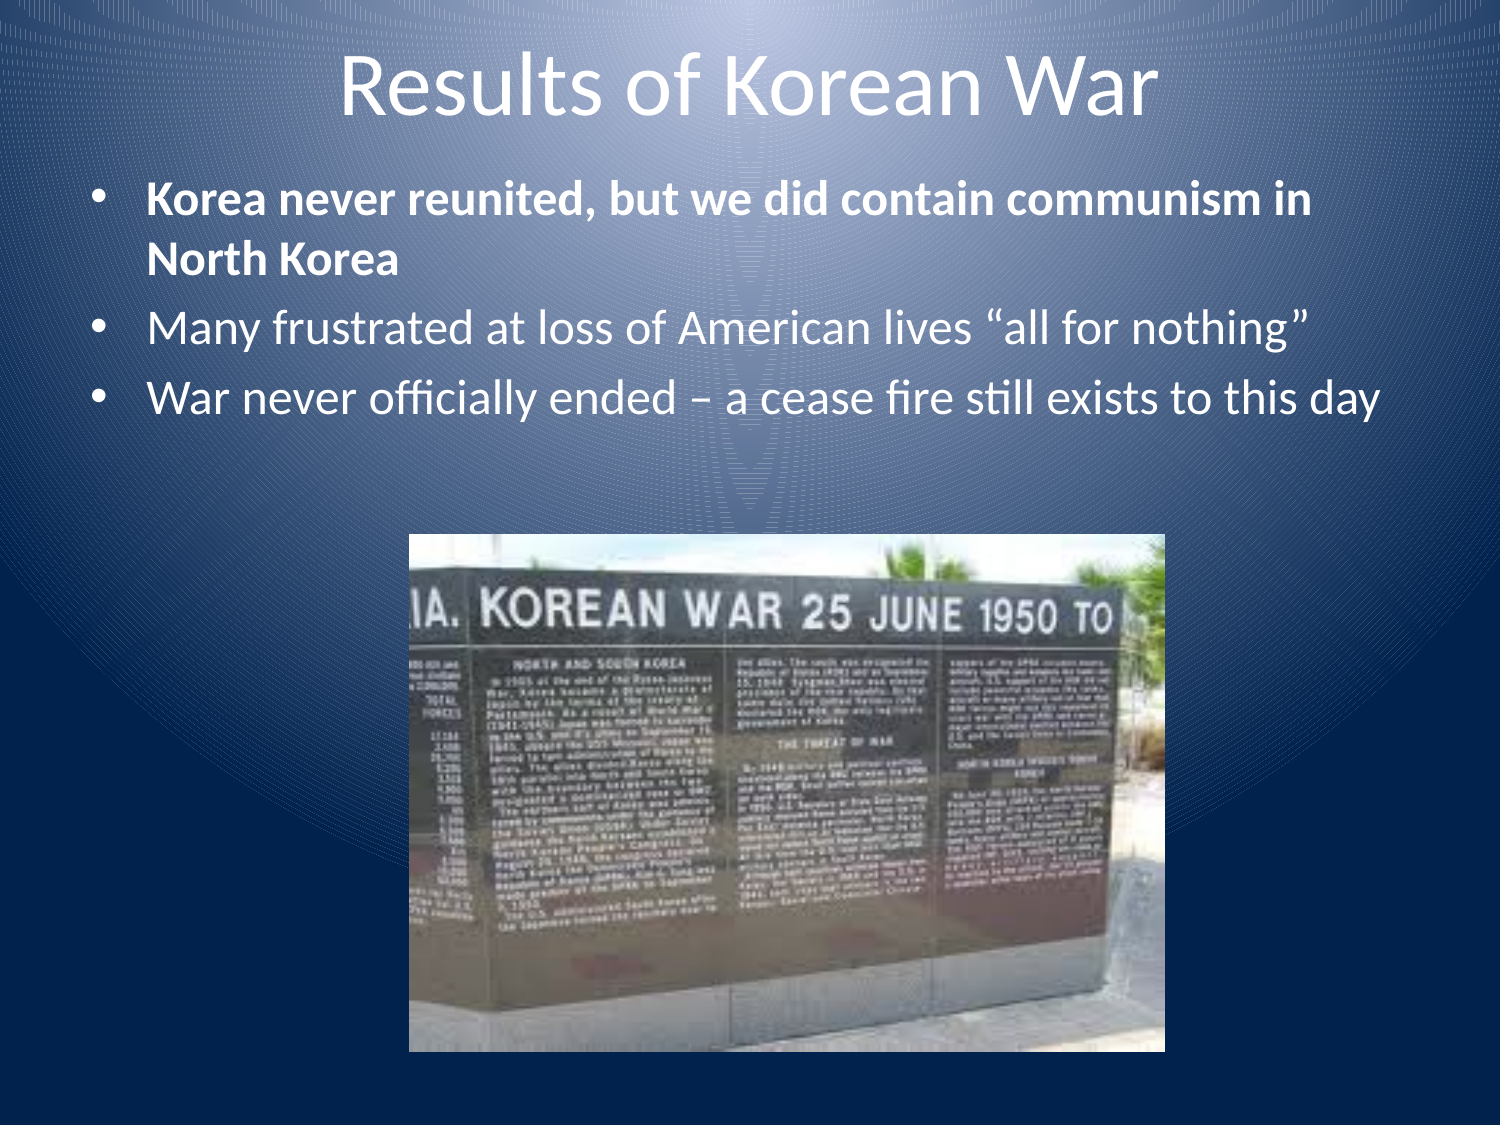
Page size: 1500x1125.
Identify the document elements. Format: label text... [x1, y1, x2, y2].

list Korea never reunited, but we did contain communism in North Korea Many frustrated at loss of American lives “all for nothing” War never officially ended – a cease fire still exists to this day [75, 157, 1425, 1005]
title Results of Korean War [75, 0, 1425, 157]
picture [409, 534, 1165, 1052]
